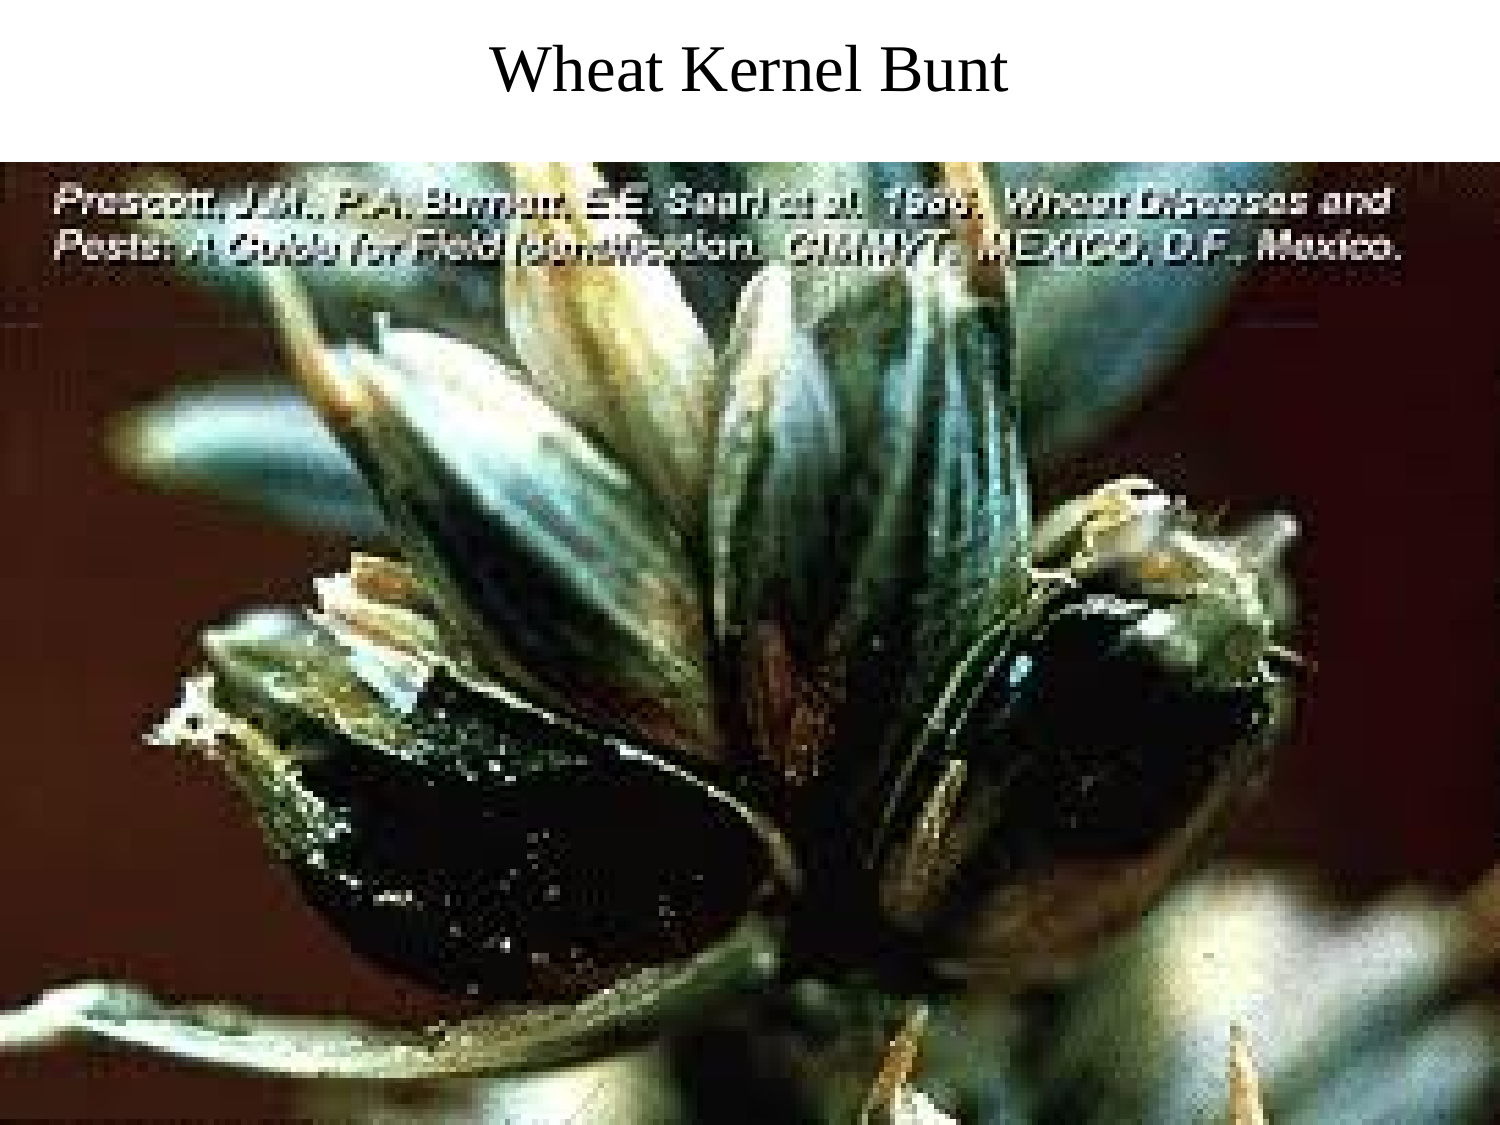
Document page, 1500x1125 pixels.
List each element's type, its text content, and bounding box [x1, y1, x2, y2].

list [0, 162, 1500, 1125]
title Wheat Kernel Bunt [75, 0, 1425, 130]
